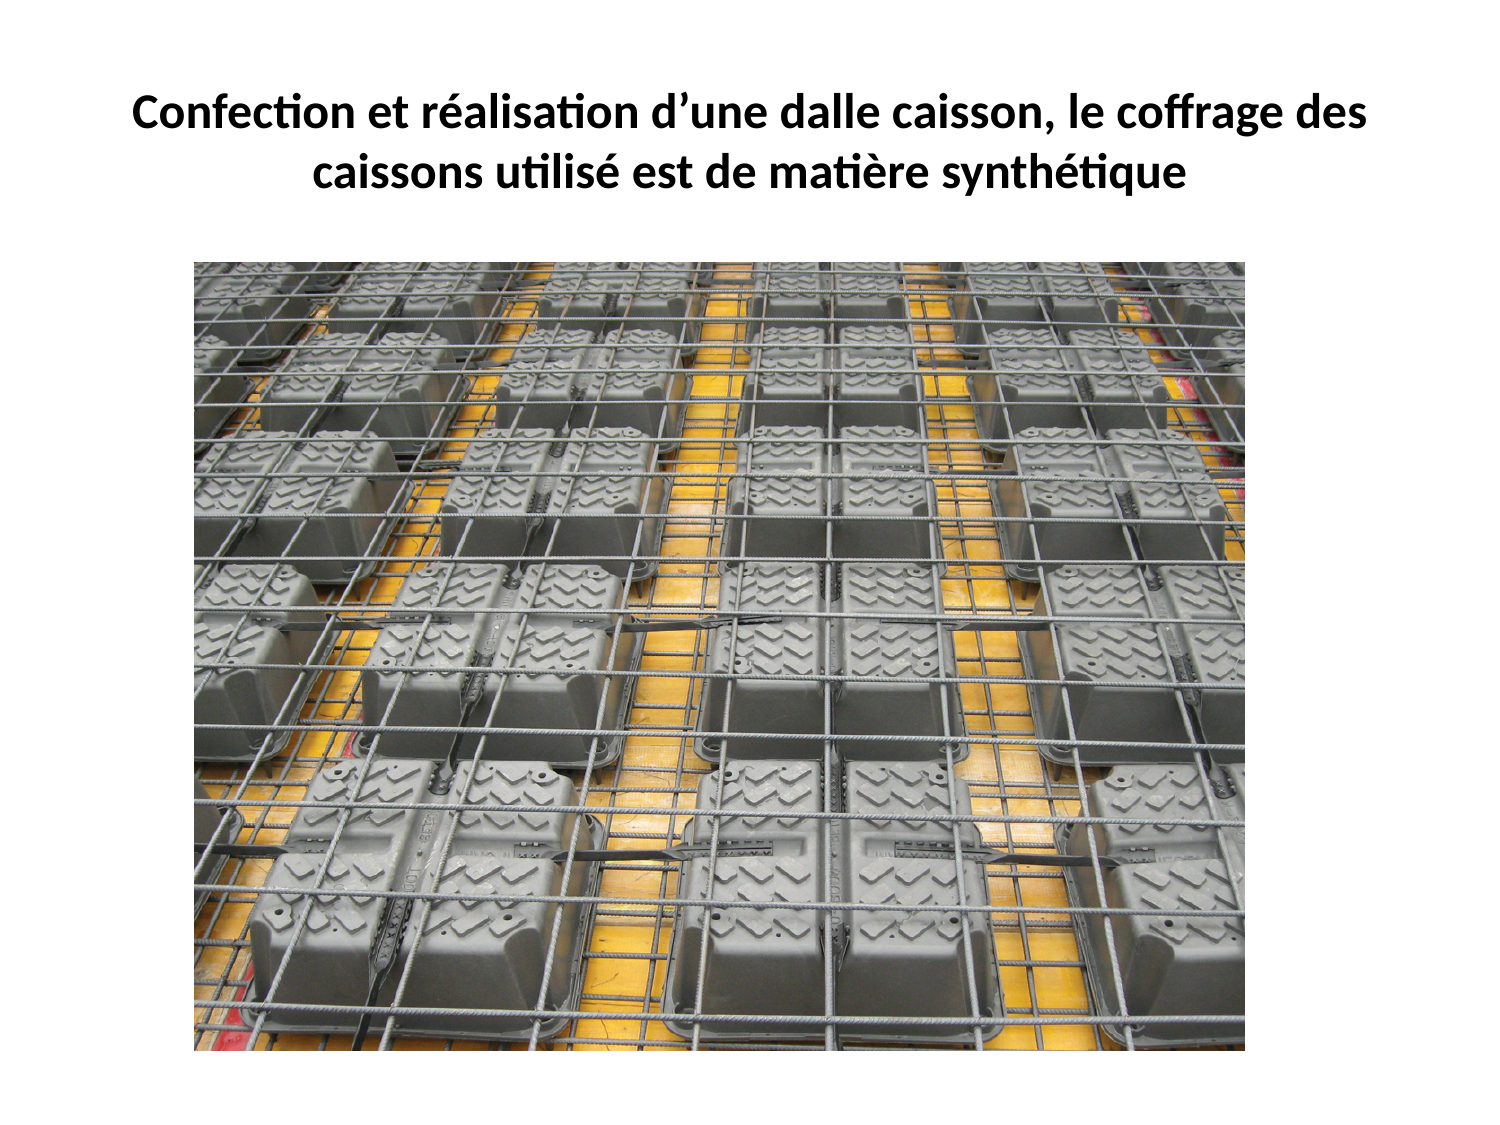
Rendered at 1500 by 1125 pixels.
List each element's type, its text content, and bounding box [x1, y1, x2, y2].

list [194, 262, 1245, 1051]
title Confection et réalisation d’une dalle caisson, le coffrage des caissons utilisé est de matière synthétique [75, 45, 1425, 233]
